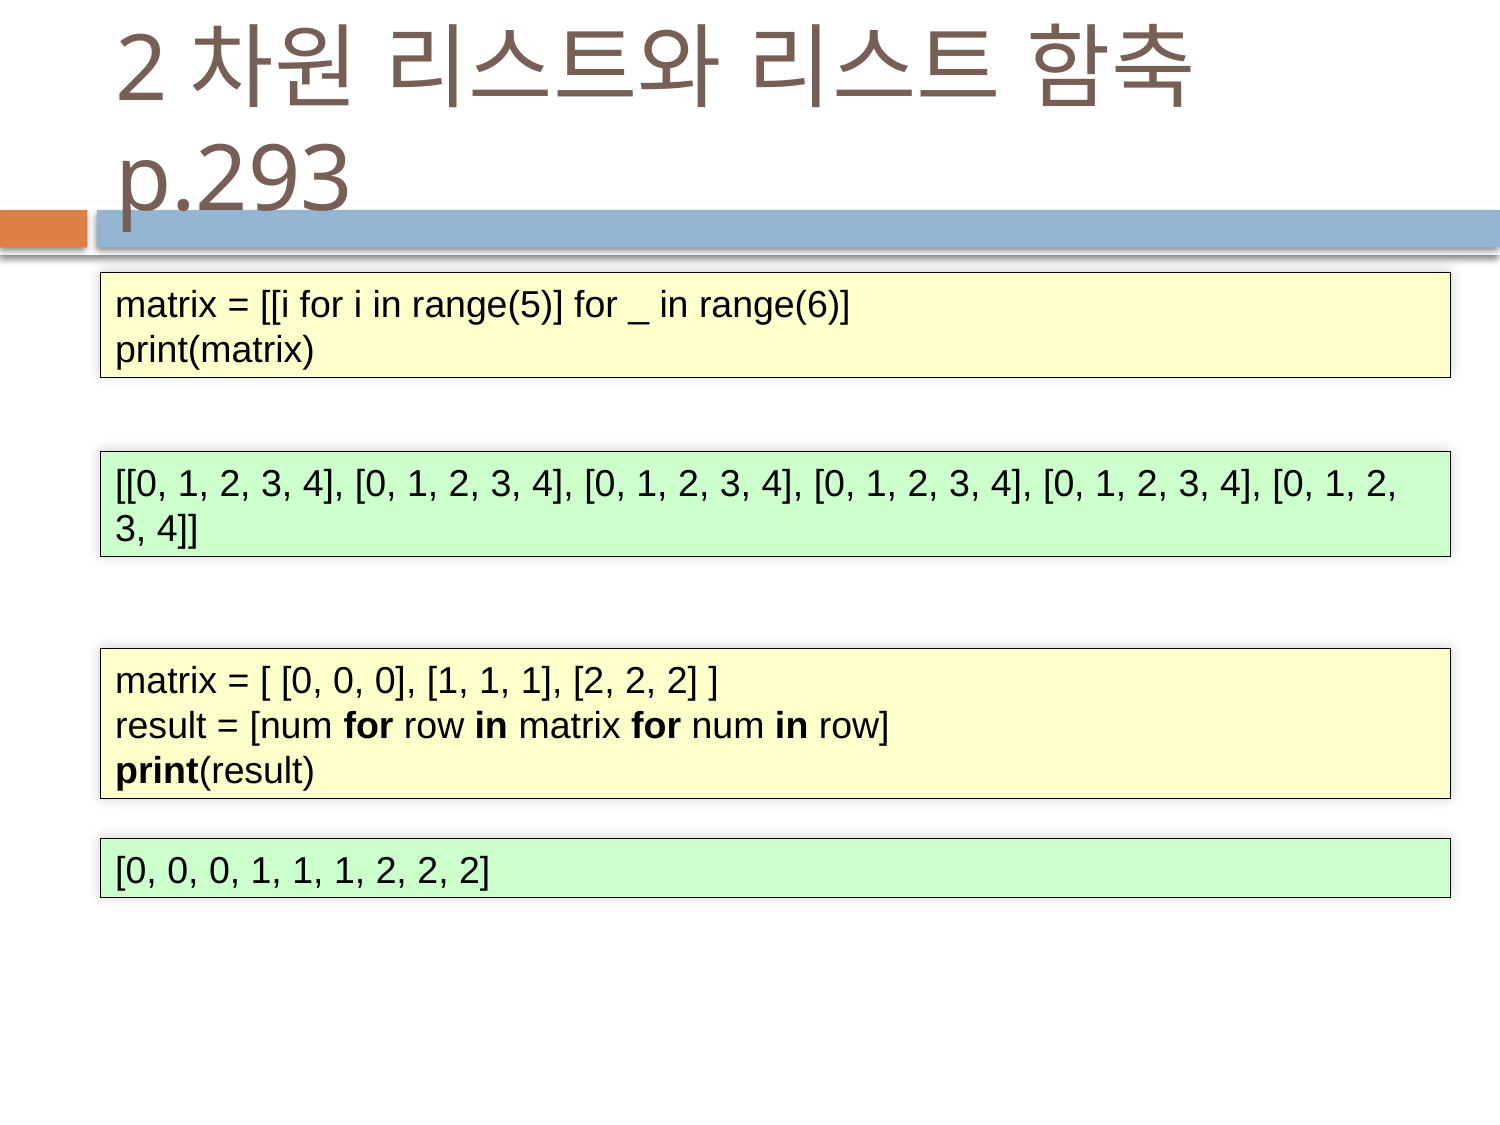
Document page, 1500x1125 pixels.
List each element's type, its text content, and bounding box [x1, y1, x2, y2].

text_box matrix = [ [0, 0, 0], [1, 1, 1], [2, 2, 2] ] result = [num for row in matrix for num in row] print(result) [100, 648, 1451, 799]
text_box matrix = [[i for i in range(5)] for _ in range(6)] print(matrix) [100, 272, 1451, 378]
text_box [[0, 1, 2, 3, 4], [0, 1, 2, 3, 4], [0, 1, 2, 3, 4], [0, 1, 2, 3, 4], [0, 1, 2, 3, 4], [0, 1, 2, 3, 4]] [100, 451, 1451, 557]
text_box [0, 0, 0, 1, 1, 1, 2, 2, 2] [100, 838, 1451, 898]
title 2차원 리스트와 리스트 함축 p.293 [100, 37, 1438, 200]
